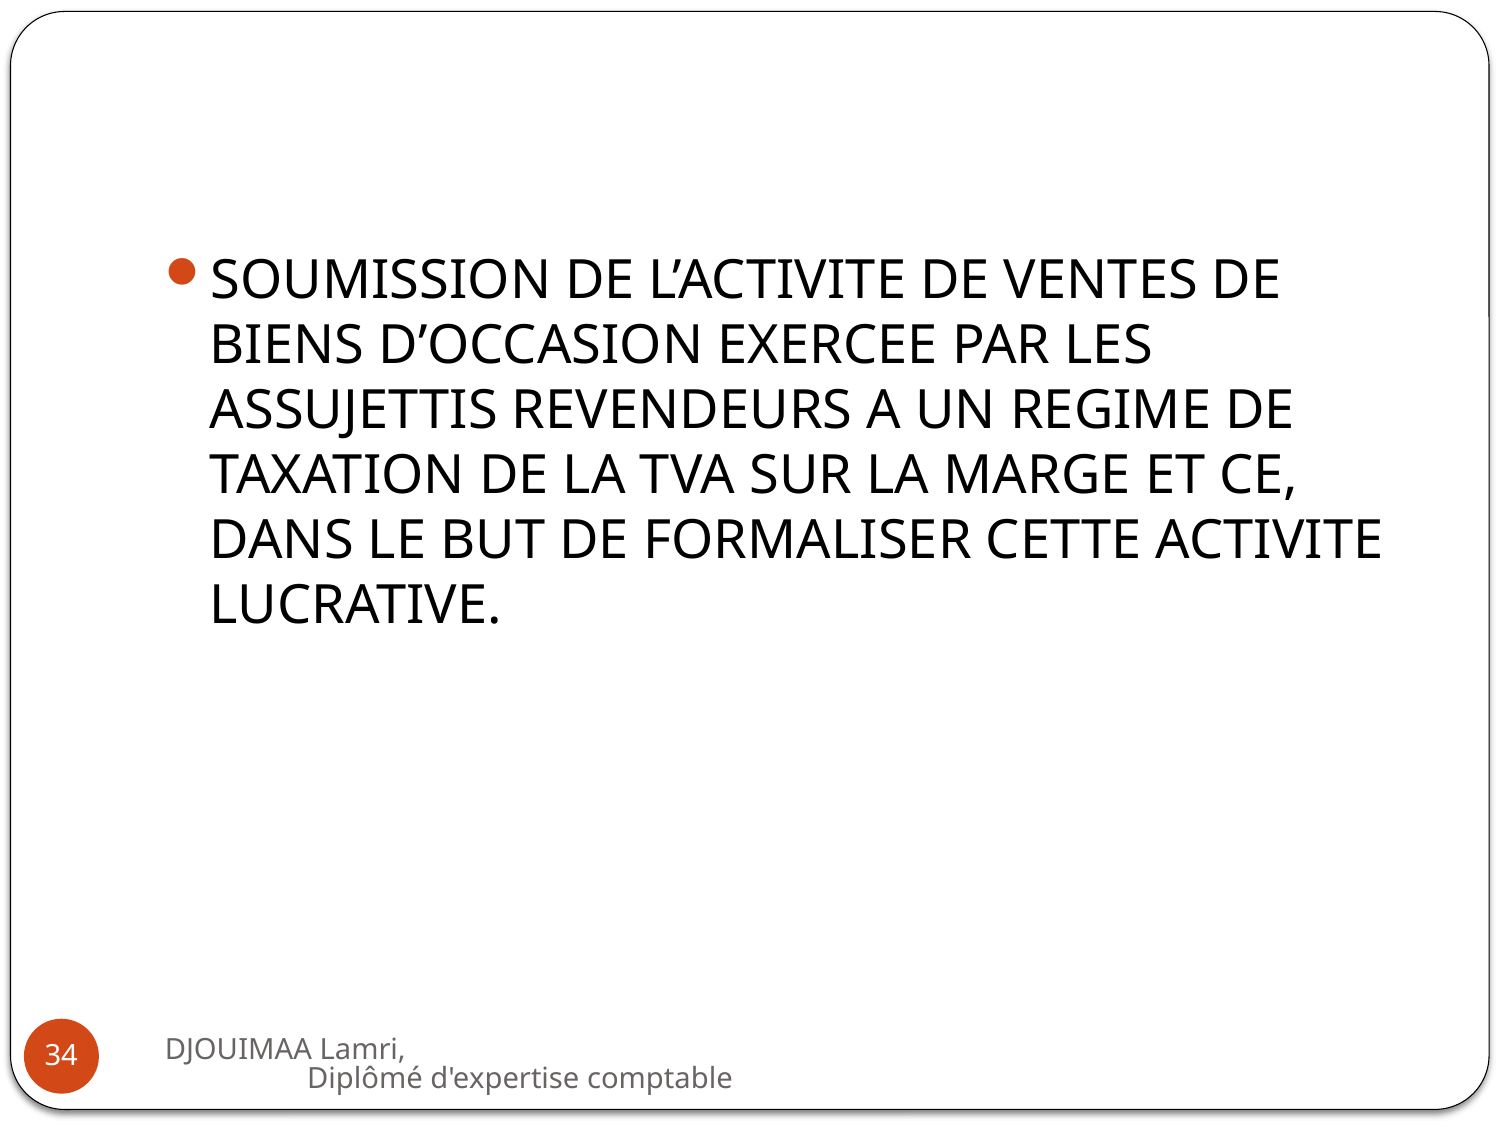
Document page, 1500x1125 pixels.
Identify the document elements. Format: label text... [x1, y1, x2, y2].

footer DJOUIMAA Lamri, Diplômé d'expertise comptable [150, 1012, 800, 1088]
list SOUMISSION DE L’ACTIVITE DE VENTES DE BIENS D’OCCASION EXERCEE PAR LES ASSUJETTIS REVENDEURS A UN REGIME DE TAXATION DE LA TVA SUR LA MARGE ET CE, DANS LE BUT DE FORMALISER CETTE ACTIVITE LUCRATIVE. [150, 237, 1425, 988]
slide_number 34 [23, 1018, 99, 1094]
